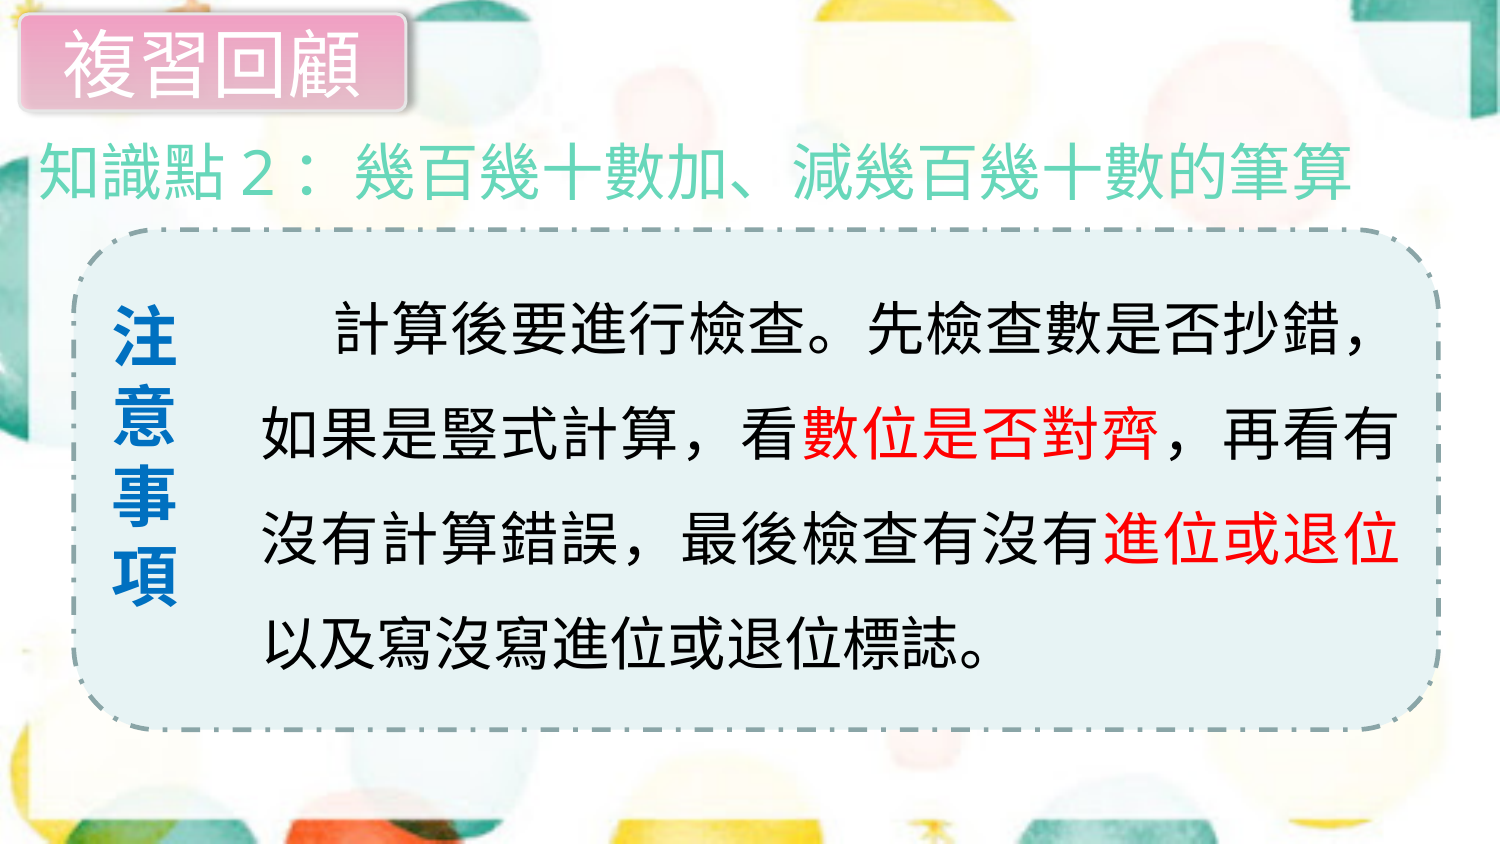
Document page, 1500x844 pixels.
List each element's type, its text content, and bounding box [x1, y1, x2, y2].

text_box 知識點2：幾百幾十數加、減幾百幾十數的筆算 [23, 103, 1500, 216]
text_box 複習回顧 [17, 11, 408, 112]
text_box 計算後要進行檢查。先檢查數是否抄錯，如果是豎式計算，看數位是否對齊，再看有沒有計算錯誤，最後檢查有沒有進位或退位以及寫沒寫進位或退位標誌。 [245, 249, 1416, 685]
text_box 注 意 事 項 [96, 287, 229, 623]
text_box [71, 227, 1441, 732]
picture [0, 0, 1500, 844]
